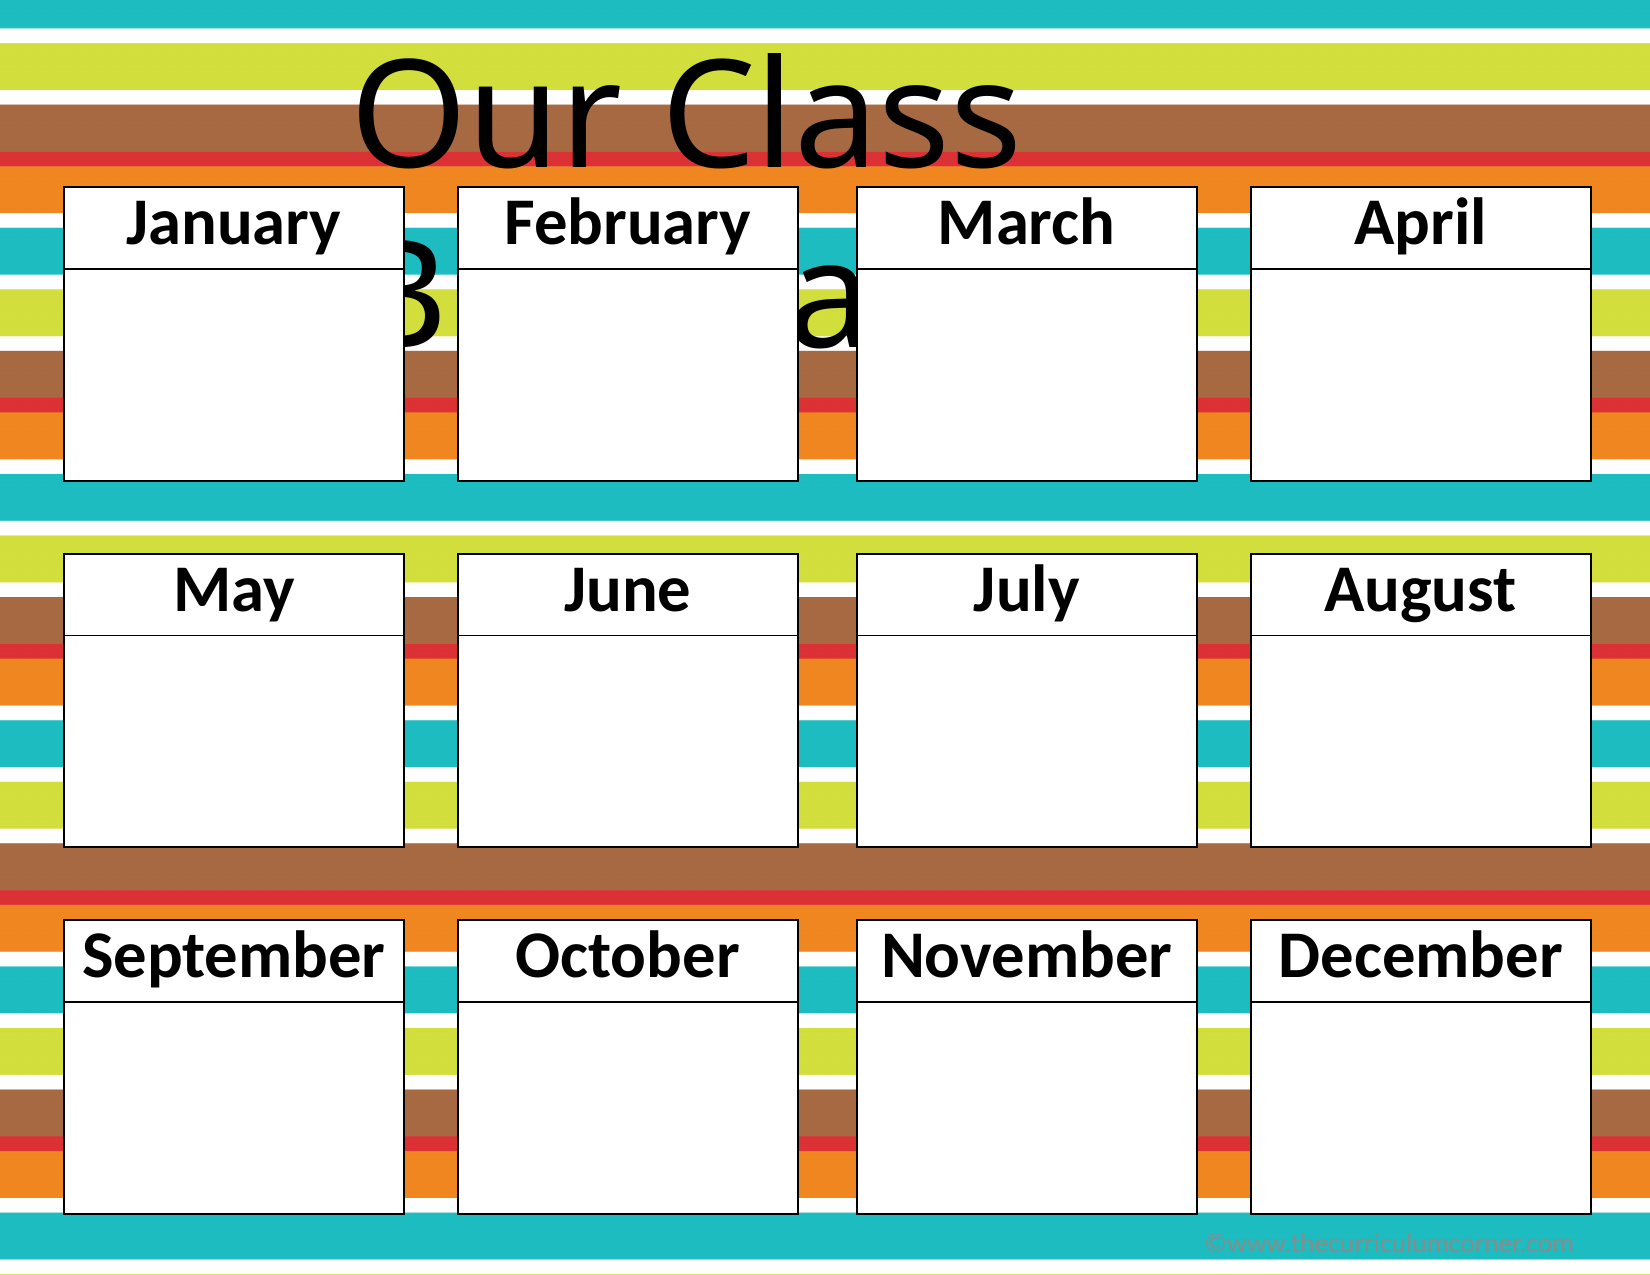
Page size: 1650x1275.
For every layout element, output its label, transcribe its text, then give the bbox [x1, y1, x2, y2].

table_header September [65, 921, 403, 1001]
table_header June [459, 555, 797, 635]
table_cell [858, 270, 1196, 480]
table_header July [858, 555, 1196, 635]
table_cell [1252, 636, 1590, 846]
footer ©www.thecurriculumcorner.com [1110, 1207, 1650, 1275]
table_cell [1252, 270, 1590, 480]
text_box Our Class Birthdays [335, 10, 1438, 385]
table_header February [459, 188, 797, 268]
table_cell [459, 636, 797, 846]
picture [0, 0, 1650, 1275]
table_header October [459, 921, 797, 1001]
table_header May [65, 555, 403, 635]
table_header April [1252, 188, 1590, 268]
table_header December [1252, 921, 1590, 1001]
table_header March [858, 188, 1196, 268]
table_cell [858, 636, 1196, 846]
table_cell [65, 1003, 403, 1213]
table_cell [459, 270, 797, 480]
table_cell [858, 1003, 1196, 1213]
table_cell [459, 1003, 797, 1213]
table_header August [1252, 555, 1590, 635]
table_cell [65, 636, 403, 846]
table_header November [858, 921, 1196, 1001]
table_header January [65, 188, 403, 268]
table_cell [1252, 1003, 1590, 1213]
table_cell [65, 270, 403, 480]
